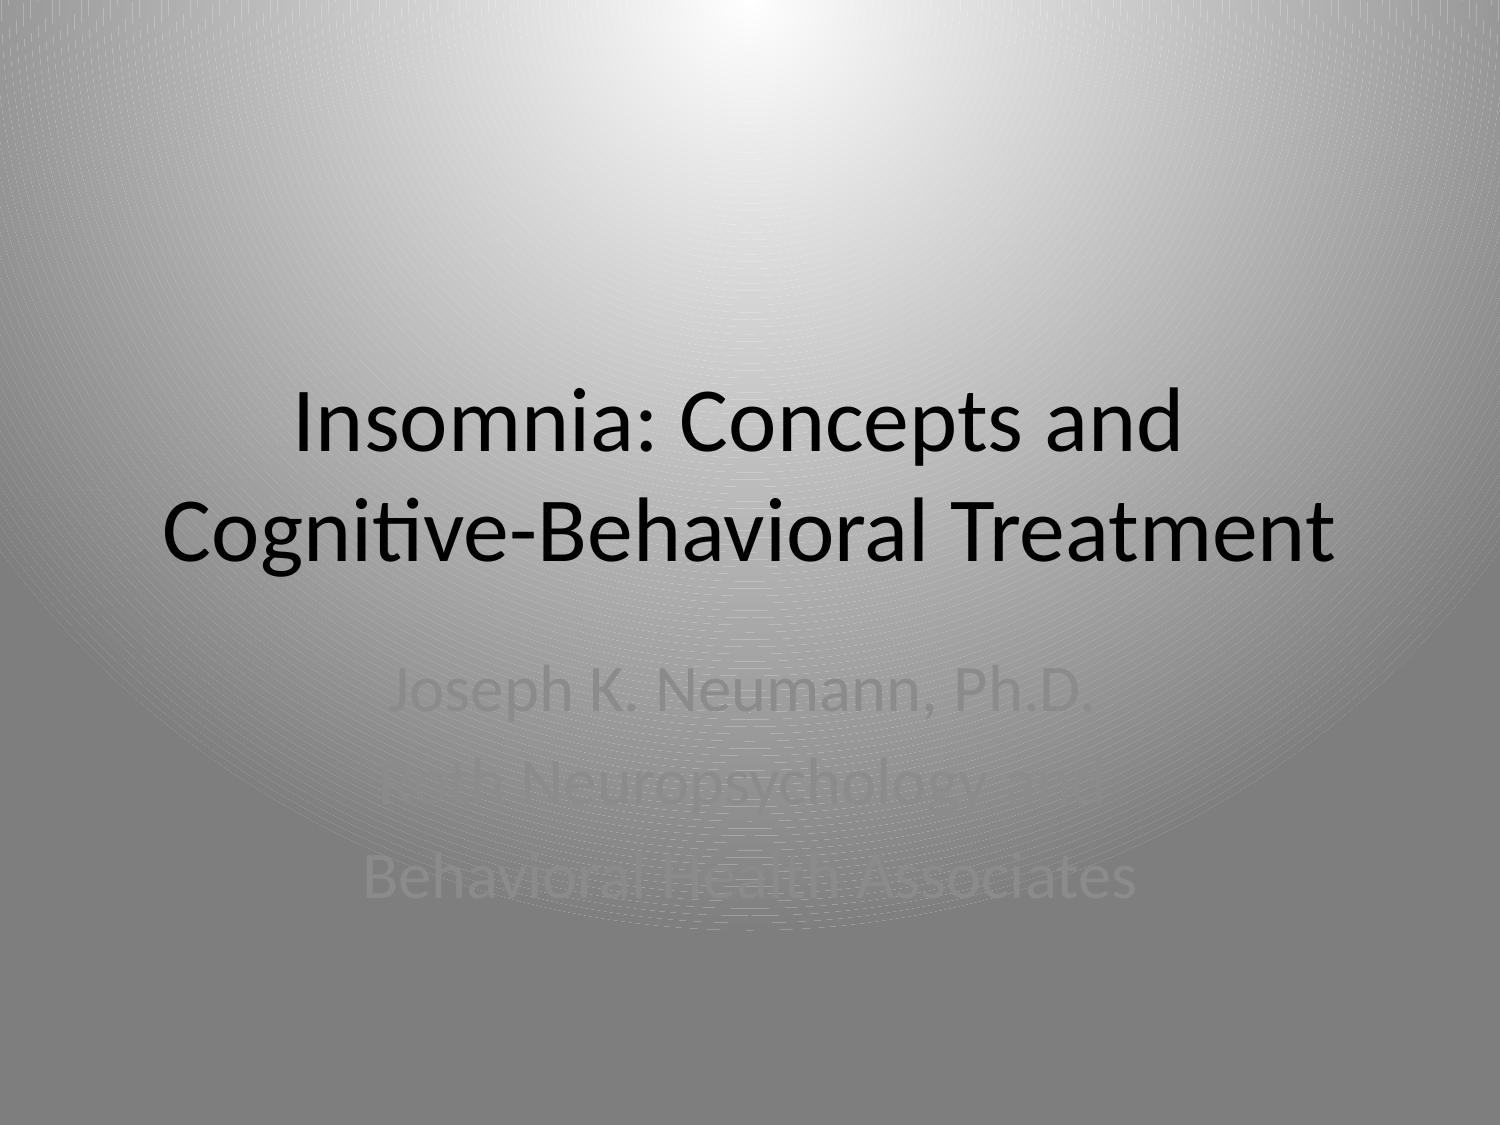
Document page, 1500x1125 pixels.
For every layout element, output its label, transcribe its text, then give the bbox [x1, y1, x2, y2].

subtitle Joseph K. Neumann, Ph.D. Roth Neuropsychology and Behavioral Health Associates [225, 637, 1275, 925]
title Insomnia: Concepts and Cognitive-Behavioral Treatment [112, 349, 1388, 591]
